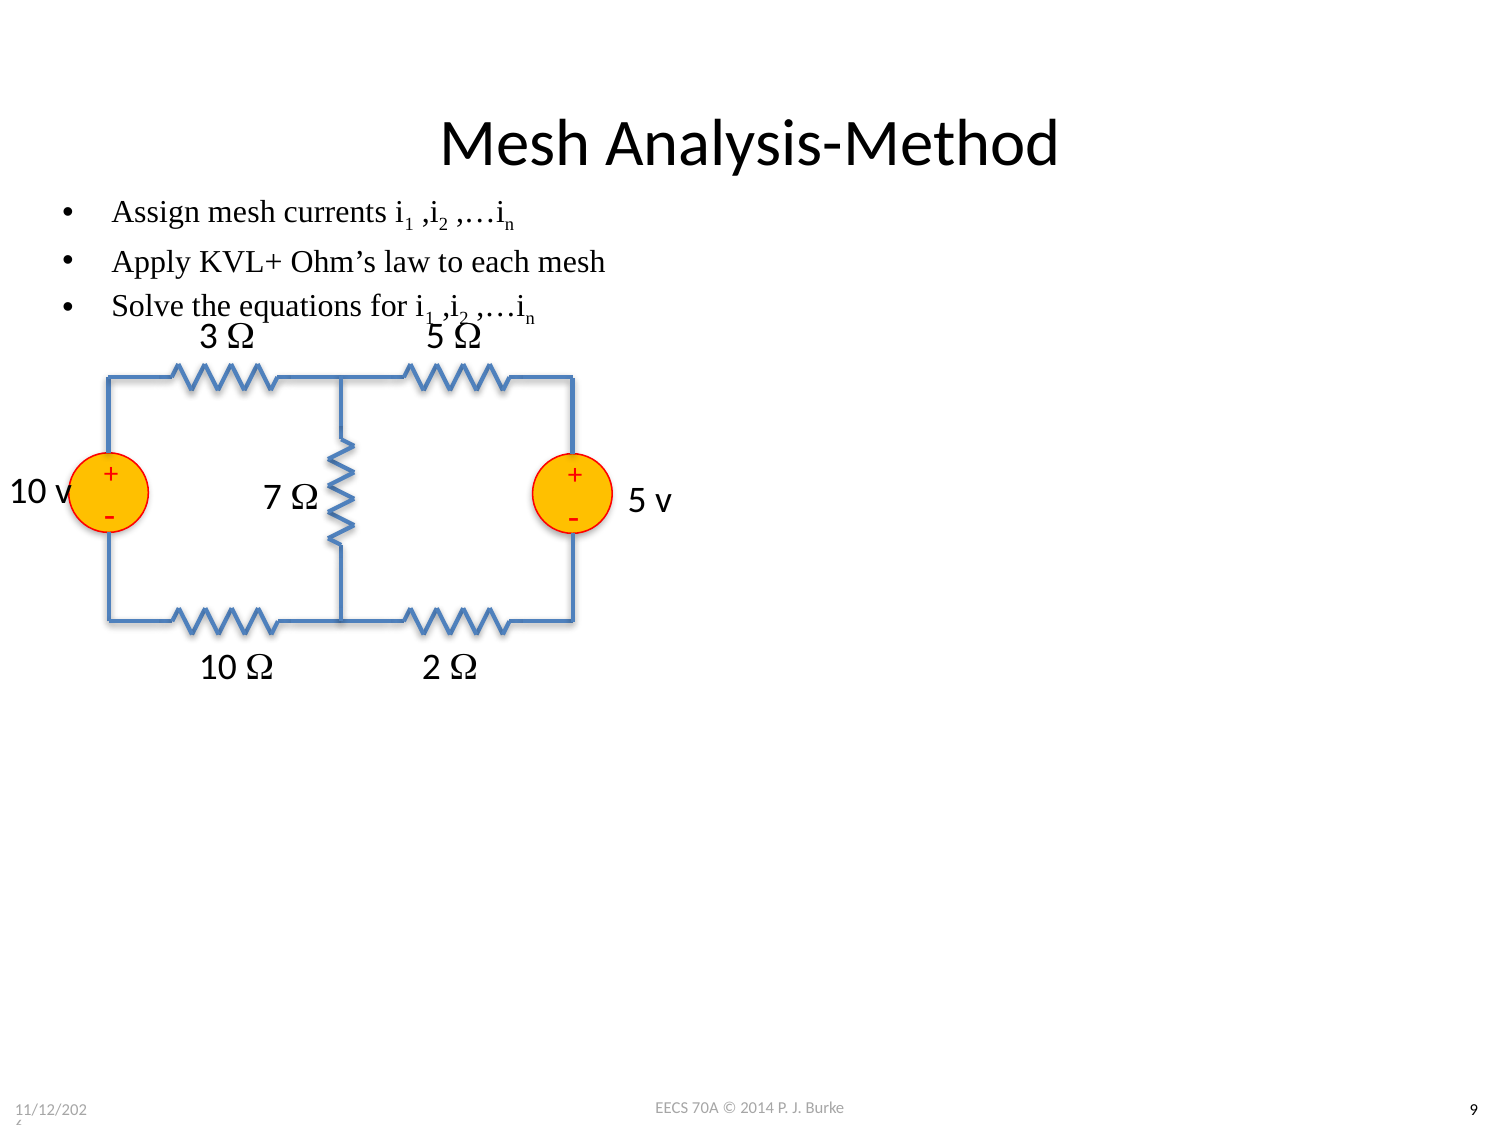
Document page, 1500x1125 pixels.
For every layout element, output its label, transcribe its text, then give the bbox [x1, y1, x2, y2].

list Assign mesh currents i1 ,i2 ,…in Apply KVL+ Ohm’s law to each mesh Solve the equations for i1 ,i2 ,…in [47, 182, 854, 384]
title Mesh Analysis-Method [75, 45, 1425, 233]
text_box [0, 303, 688, 696]
